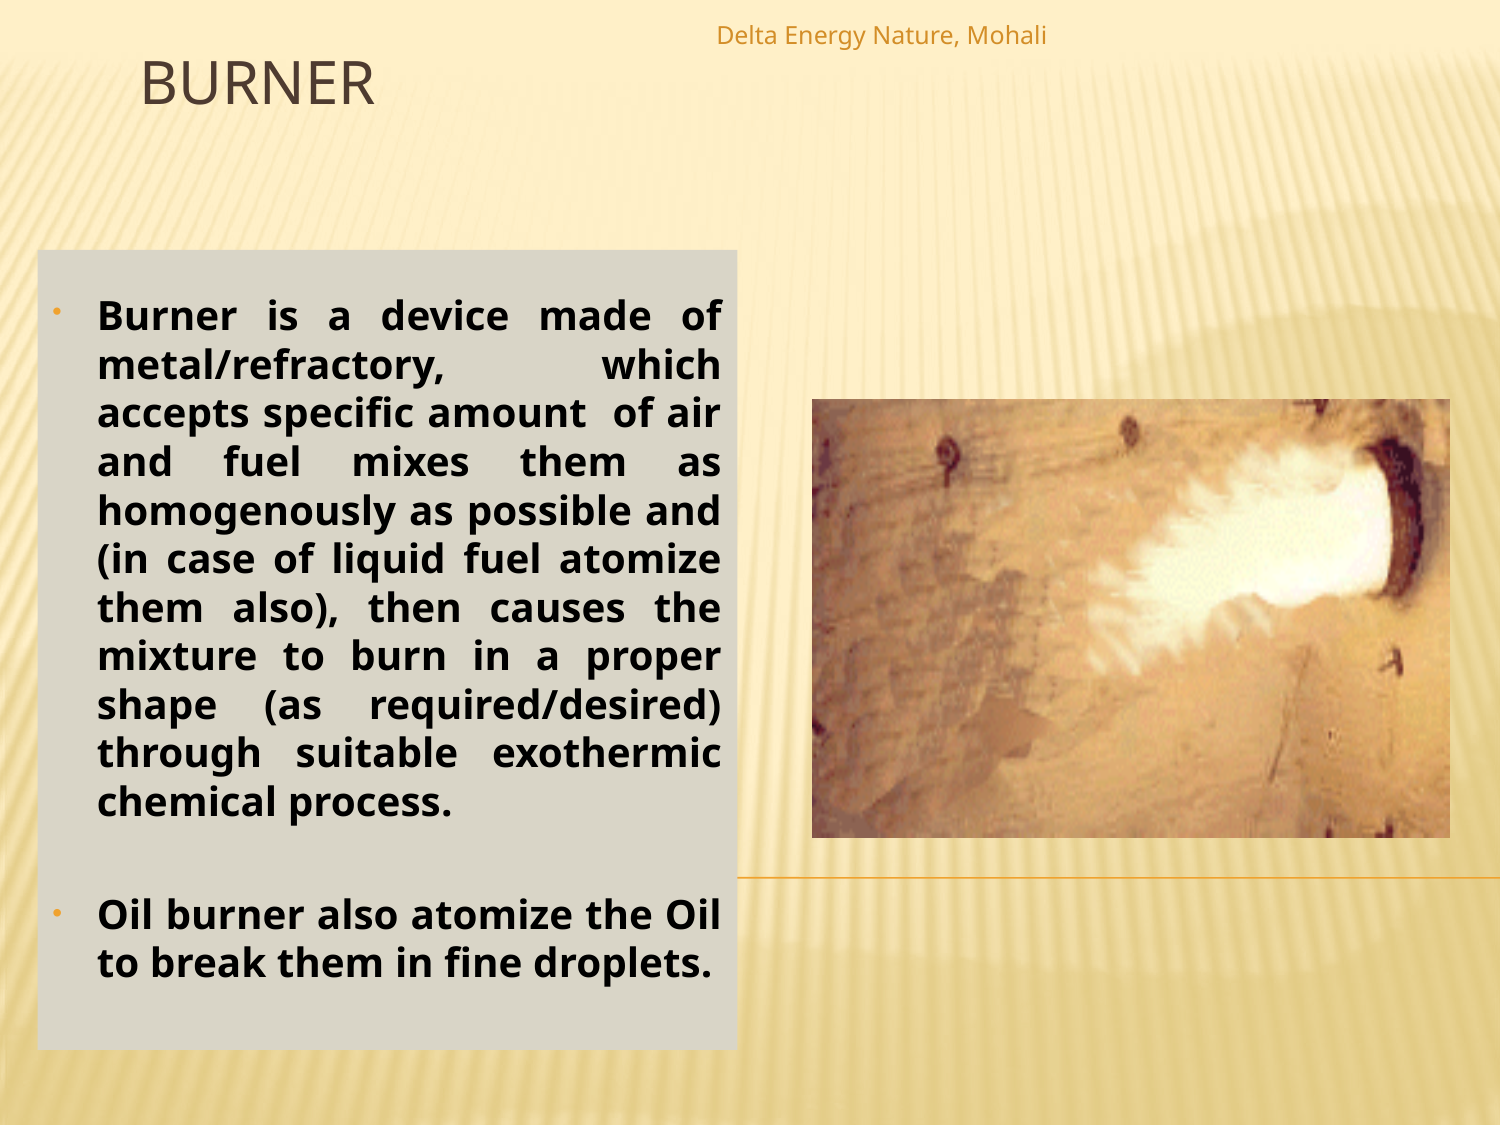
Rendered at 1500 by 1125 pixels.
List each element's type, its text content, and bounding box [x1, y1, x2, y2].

picture [812, 399, 1451, 838]
title BURNER [125, 37, 1388, 125]
footer Delta Energy Nature, Mohali [512, 12, 1063, 60]
subtitle Burner is a device made of metal/refractory, which accepts specific amount of air and fuel mixes them as homogenously as possible and (in case of liquid fuel atomize them also), then causes the mixture to burn in a proper shape (as required/desired) through suitable exothermic chemical process. Oil burner also atomize the Oil to break them in fine droplets. [37, 249, 738, 1050]
